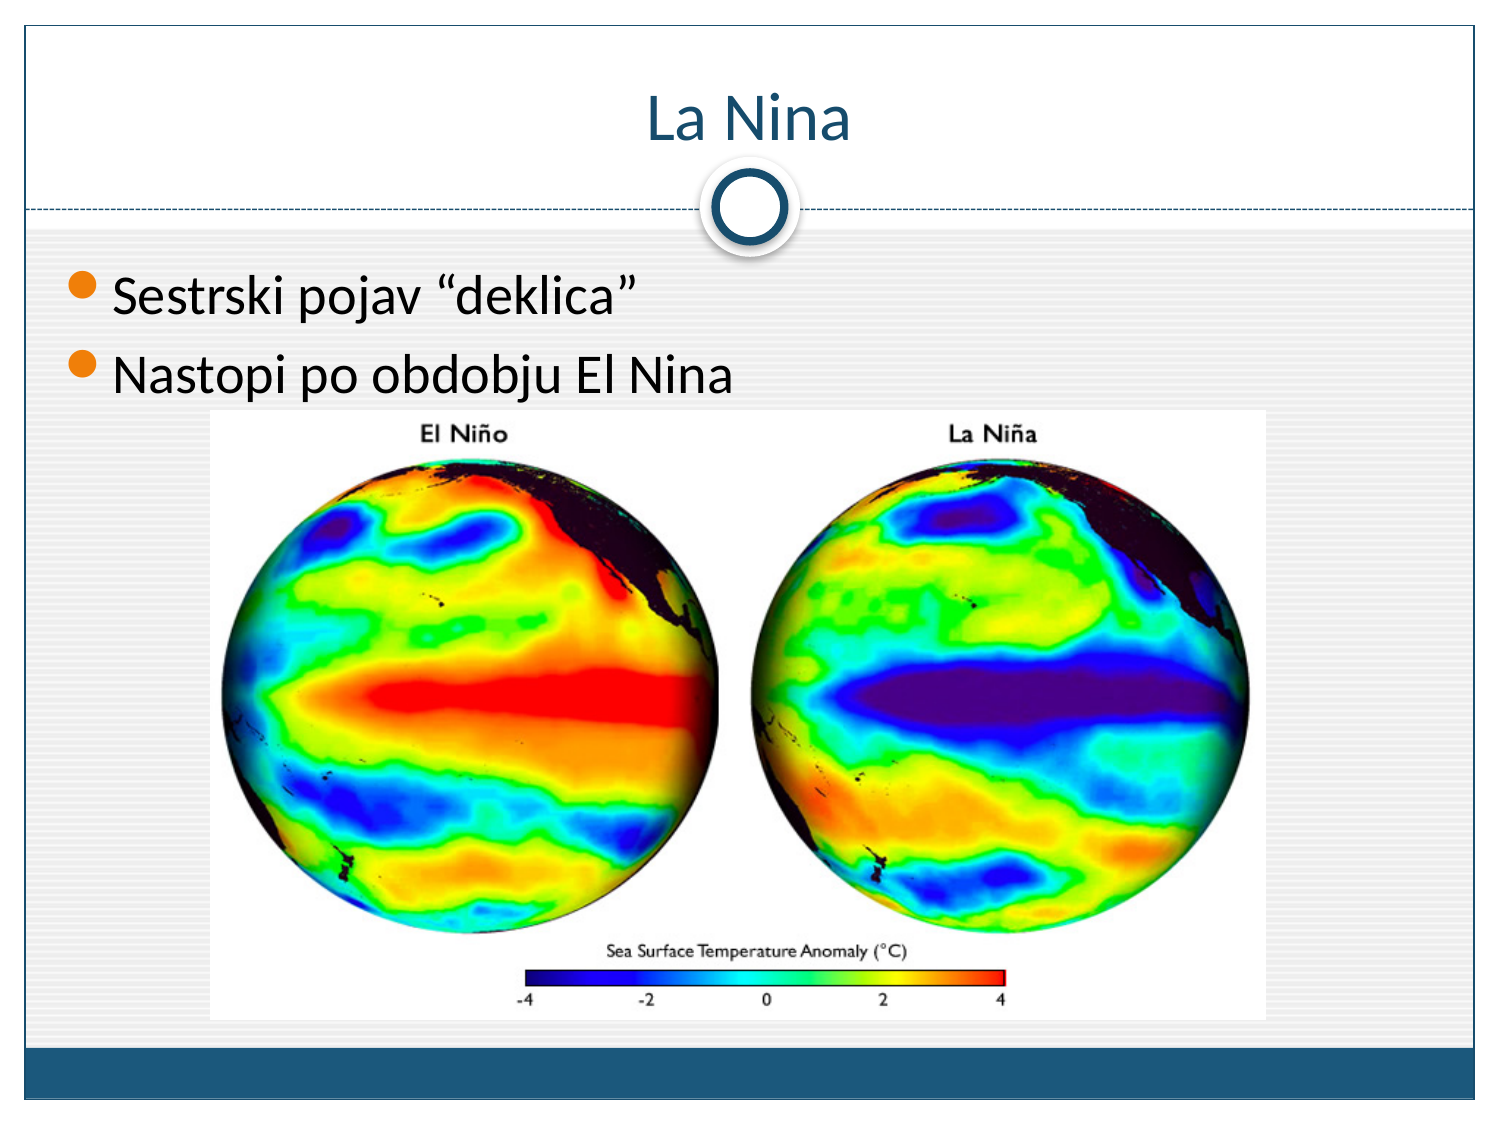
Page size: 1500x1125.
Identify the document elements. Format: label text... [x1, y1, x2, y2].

picture [26, 229, 1473, 1047]
list Sestrski pojav “deklica” Nastopi po obdobju El Nina [49, 250, 1445, 1001]
title La Nina [49, 37, 1450, 162]
